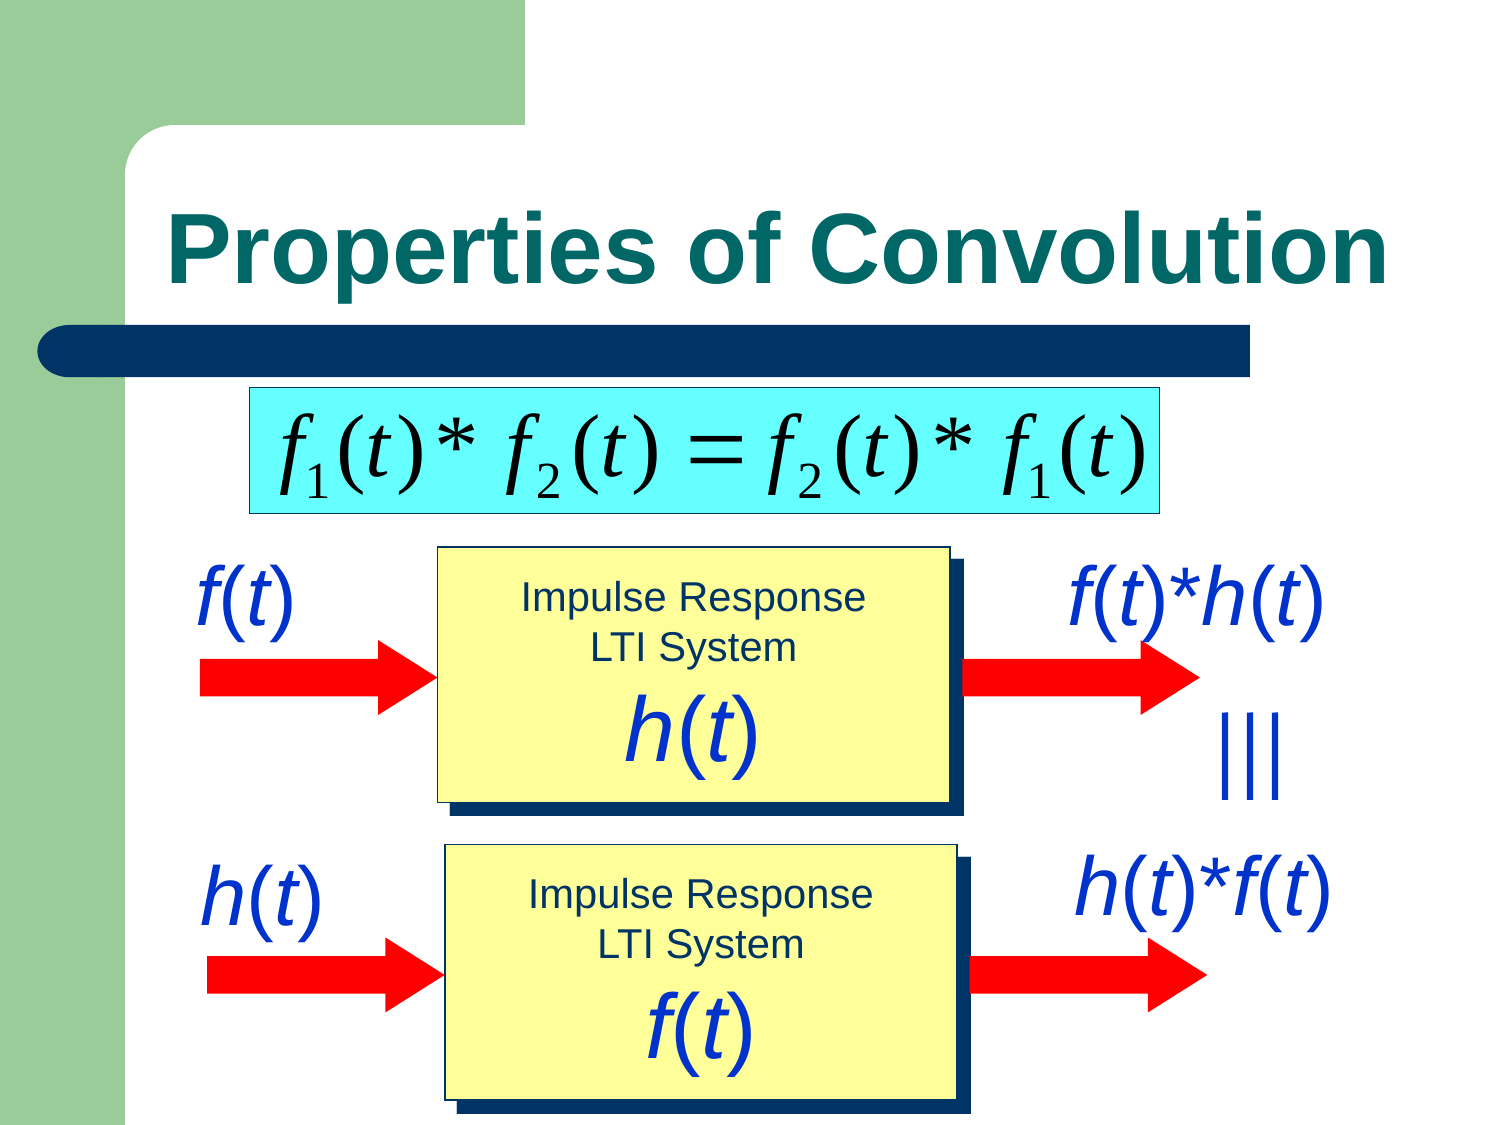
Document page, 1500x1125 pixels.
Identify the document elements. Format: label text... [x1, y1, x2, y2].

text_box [179, 534, 1345, 803]
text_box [249, 387, 1160, 515]
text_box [187, 824, 1352, 1101]
title Properties of Convolution [149, 124, 1463, 313]
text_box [1224, 712, 1276, 801]
